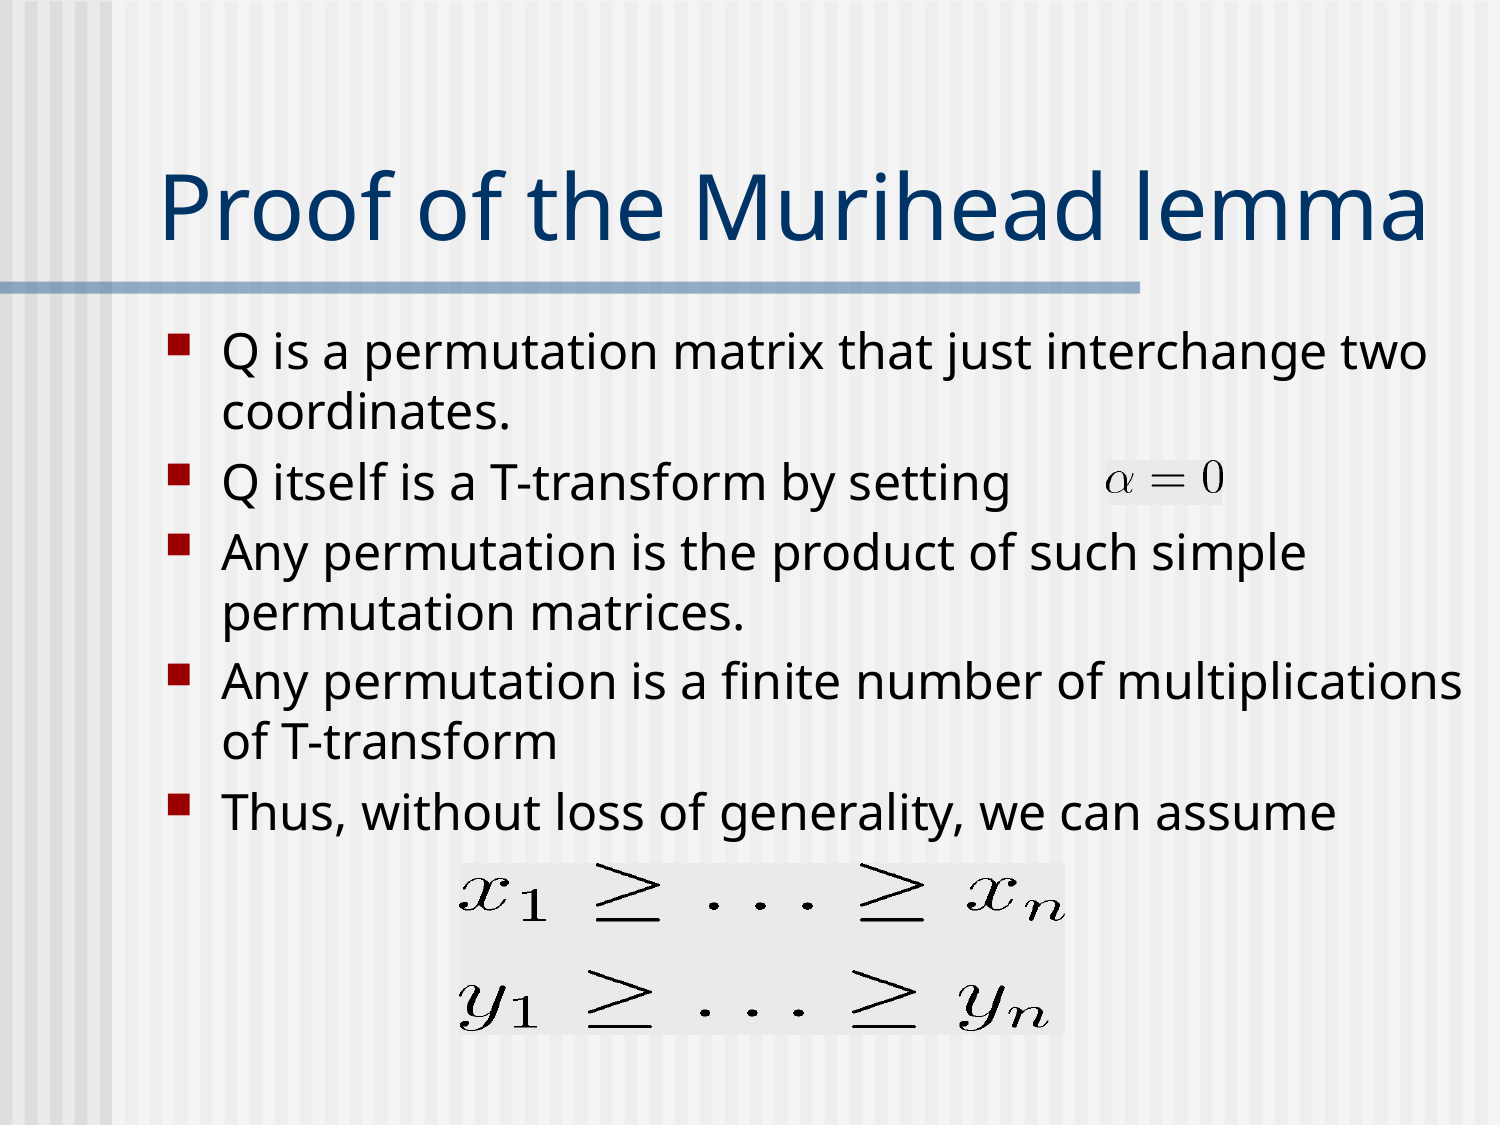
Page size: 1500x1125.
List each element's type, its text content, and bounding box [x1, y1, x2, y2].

list Q is a permutation matrix that just interchange two coordinates. Q itself is a T-transform by setting Any permutation is the product of such simple permutation matrices. Any permutation is a finite number of multiplications of T-transform Thus, without loss of generality, we can assume [149, 312, 1481, 1000]
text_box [1104, 455, 1225, 506]
title Proof of the Murihead lemma [142, 29, 1482, 267]
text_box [454, 857, 1070, 1036]
